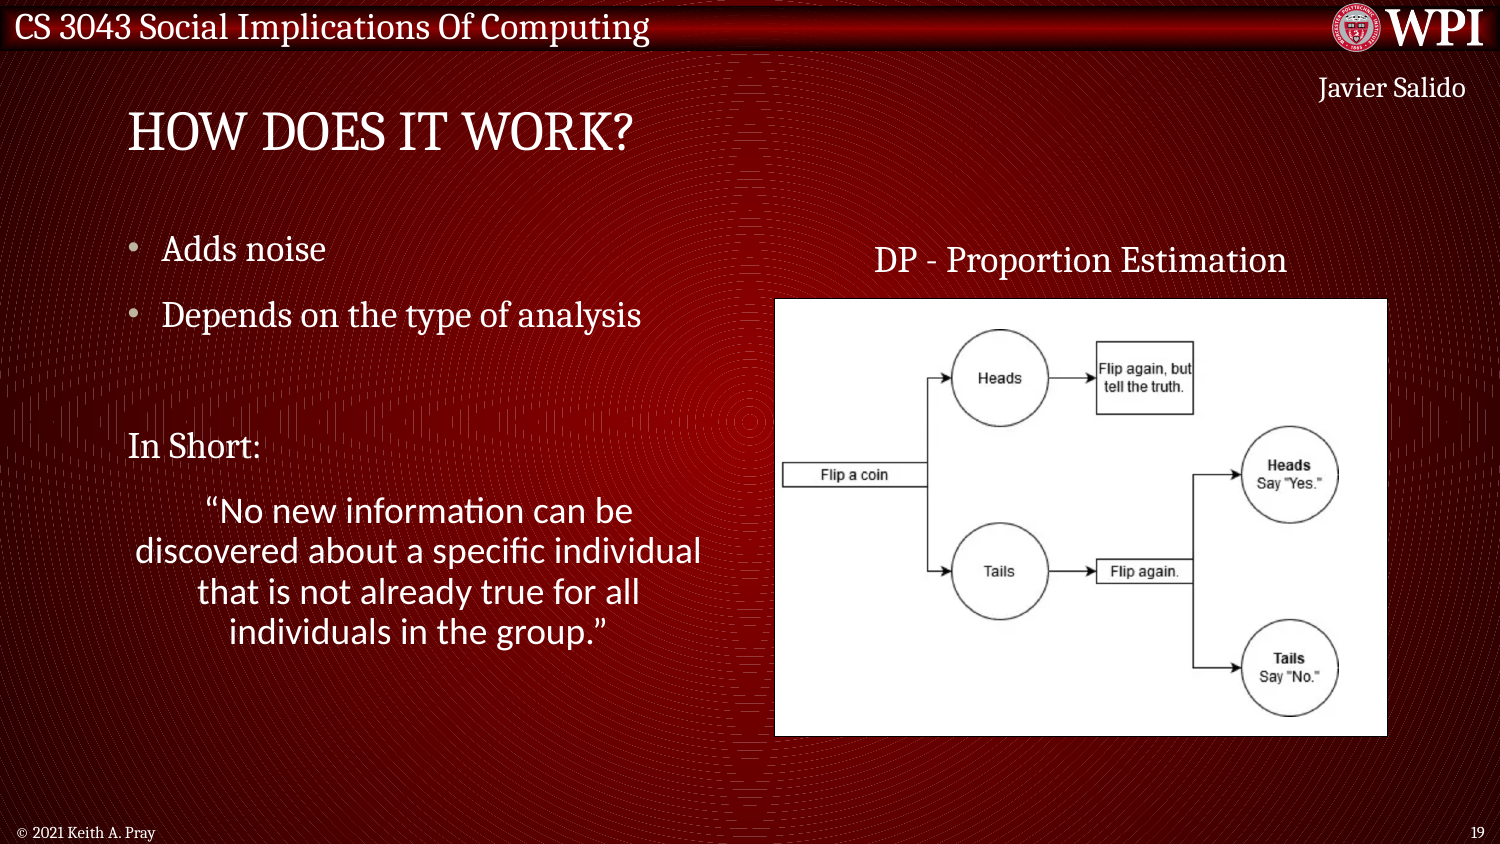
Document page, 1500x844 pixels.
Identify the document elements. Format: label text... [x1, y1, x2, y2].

footer © 2021 Keith A. Pray [0, 819, 913, 844]
picture [1332, 3, 1483, 52]
list Adds noise Depends on the type of analysis In Short: “No new information can be discovered about a specific individual that is not already true for all individuals in the group.” [112, 221, 725, 772]
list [774, 298, 1388, 737]
text_box Javier Salido [1123, 61, 1481, 111]
title How does it work? [112, 59, 1388, 210]
text_box DP - Proportion Estimation [774, 232, 1388, 296]
slide_number 19 [1397, 819, 1500, 844]
